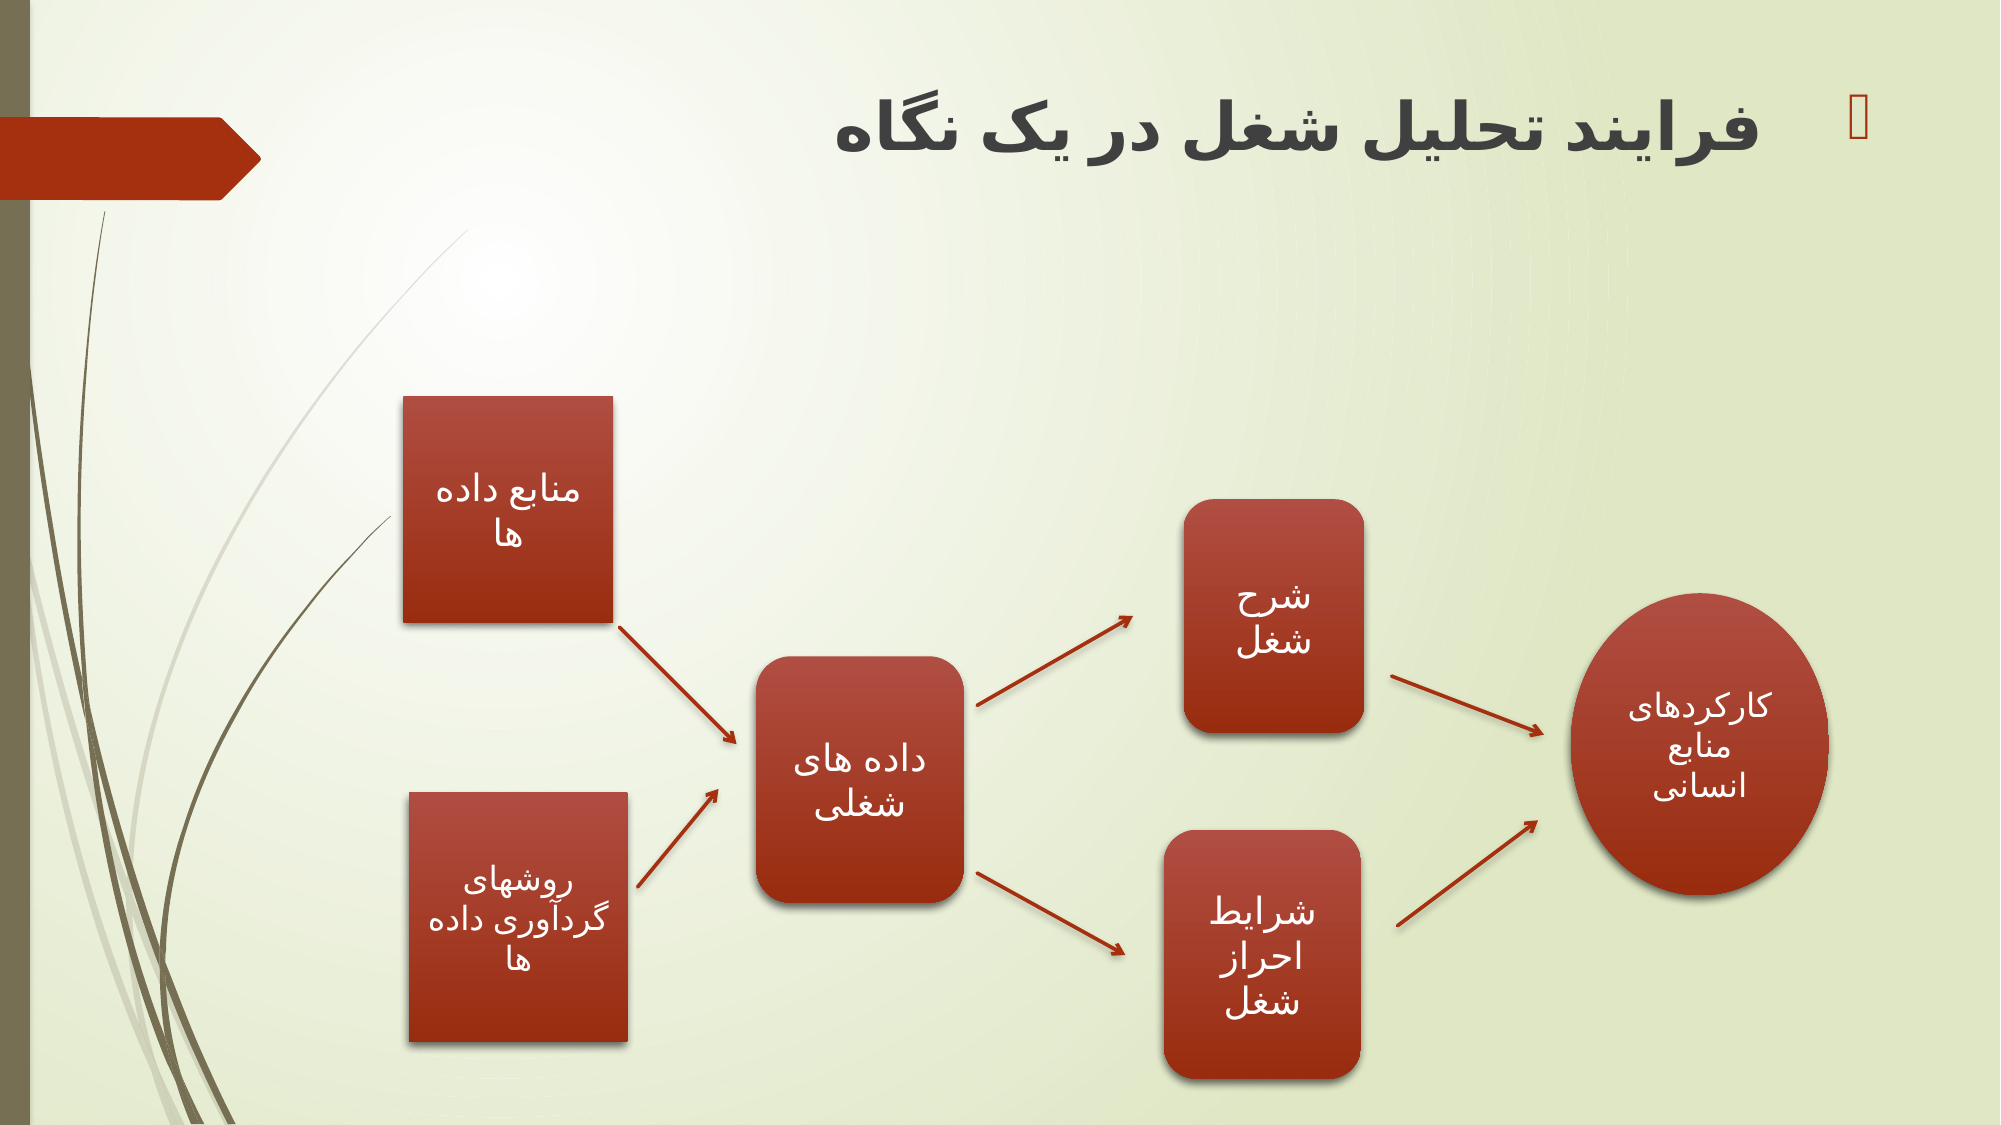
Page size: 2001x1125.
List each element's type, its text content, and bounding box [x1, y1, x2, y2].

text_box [1391, 675, 1545, 735]
text_box شرح شغل [1183, 499, 1365, 733]
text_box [976, 615, 1134, 706]
text_box روشهای گردآوری داده ها [409, 792, 628, 1042]
text_box کارکردهای منابع انسانی [1570, 593, 1829, 896]
list فرایند تحلیل شغل در یک نگاه [324, 76, 1888, 1102]
text_box داده های شغلی [756, 656, 964, 903]
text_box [637, 788, 719, 888]
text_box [1397, 820, 1539, 926]
text_box شرایط احراز شغل [1163, 829, 1362, 1079]
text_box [976, 872, 1126, 956]
text_box منابع داده ها [403, 396, 614, 623]
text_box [619, 626, 737, 745]
